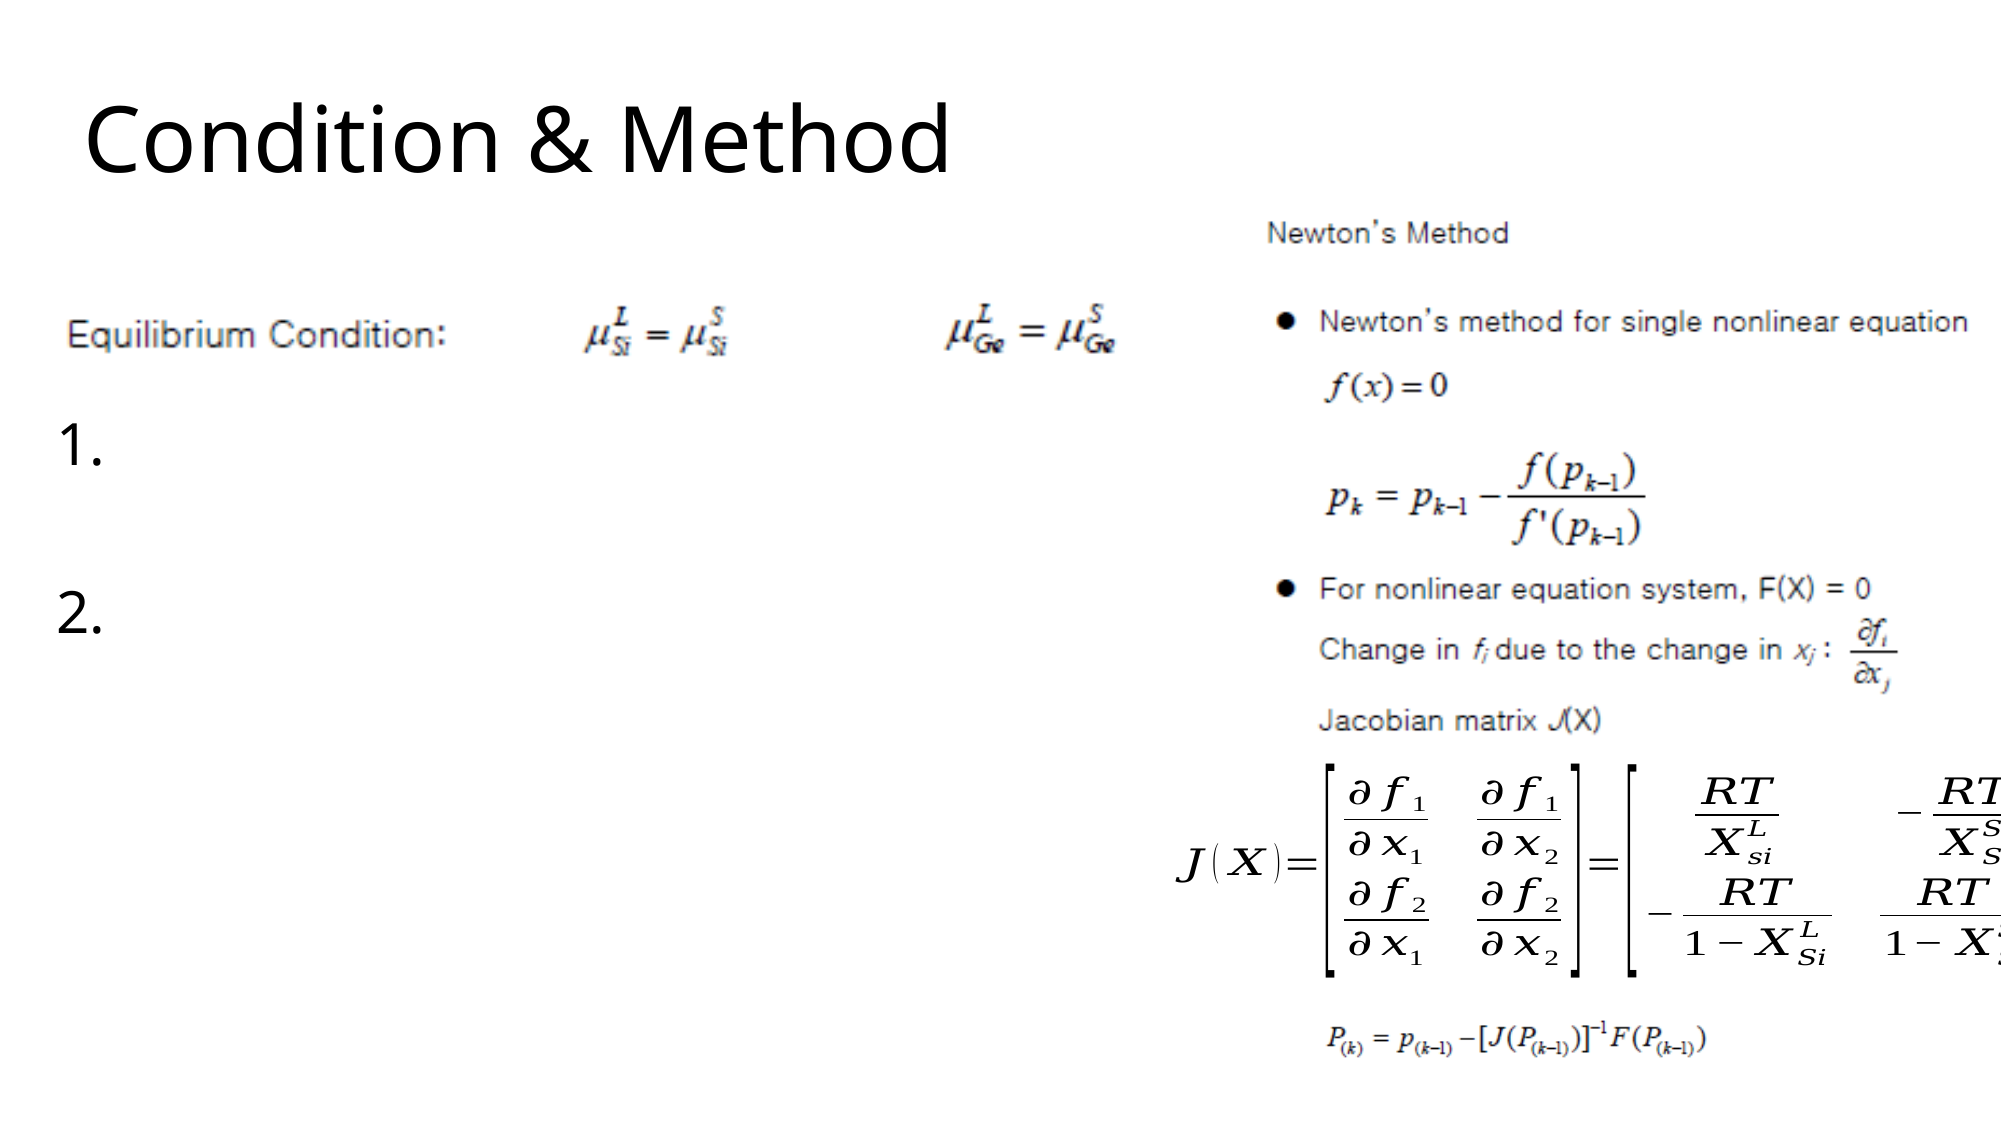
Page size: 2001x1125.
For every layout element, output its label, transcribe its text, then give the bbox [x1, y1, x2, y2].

picture [1298, 1013, 1749, 1075]
title Condition & Method [68, 34, 1794, 252]
picture [41, 291, 1169, 381]
picture [1259, 207, 2000, 740]
